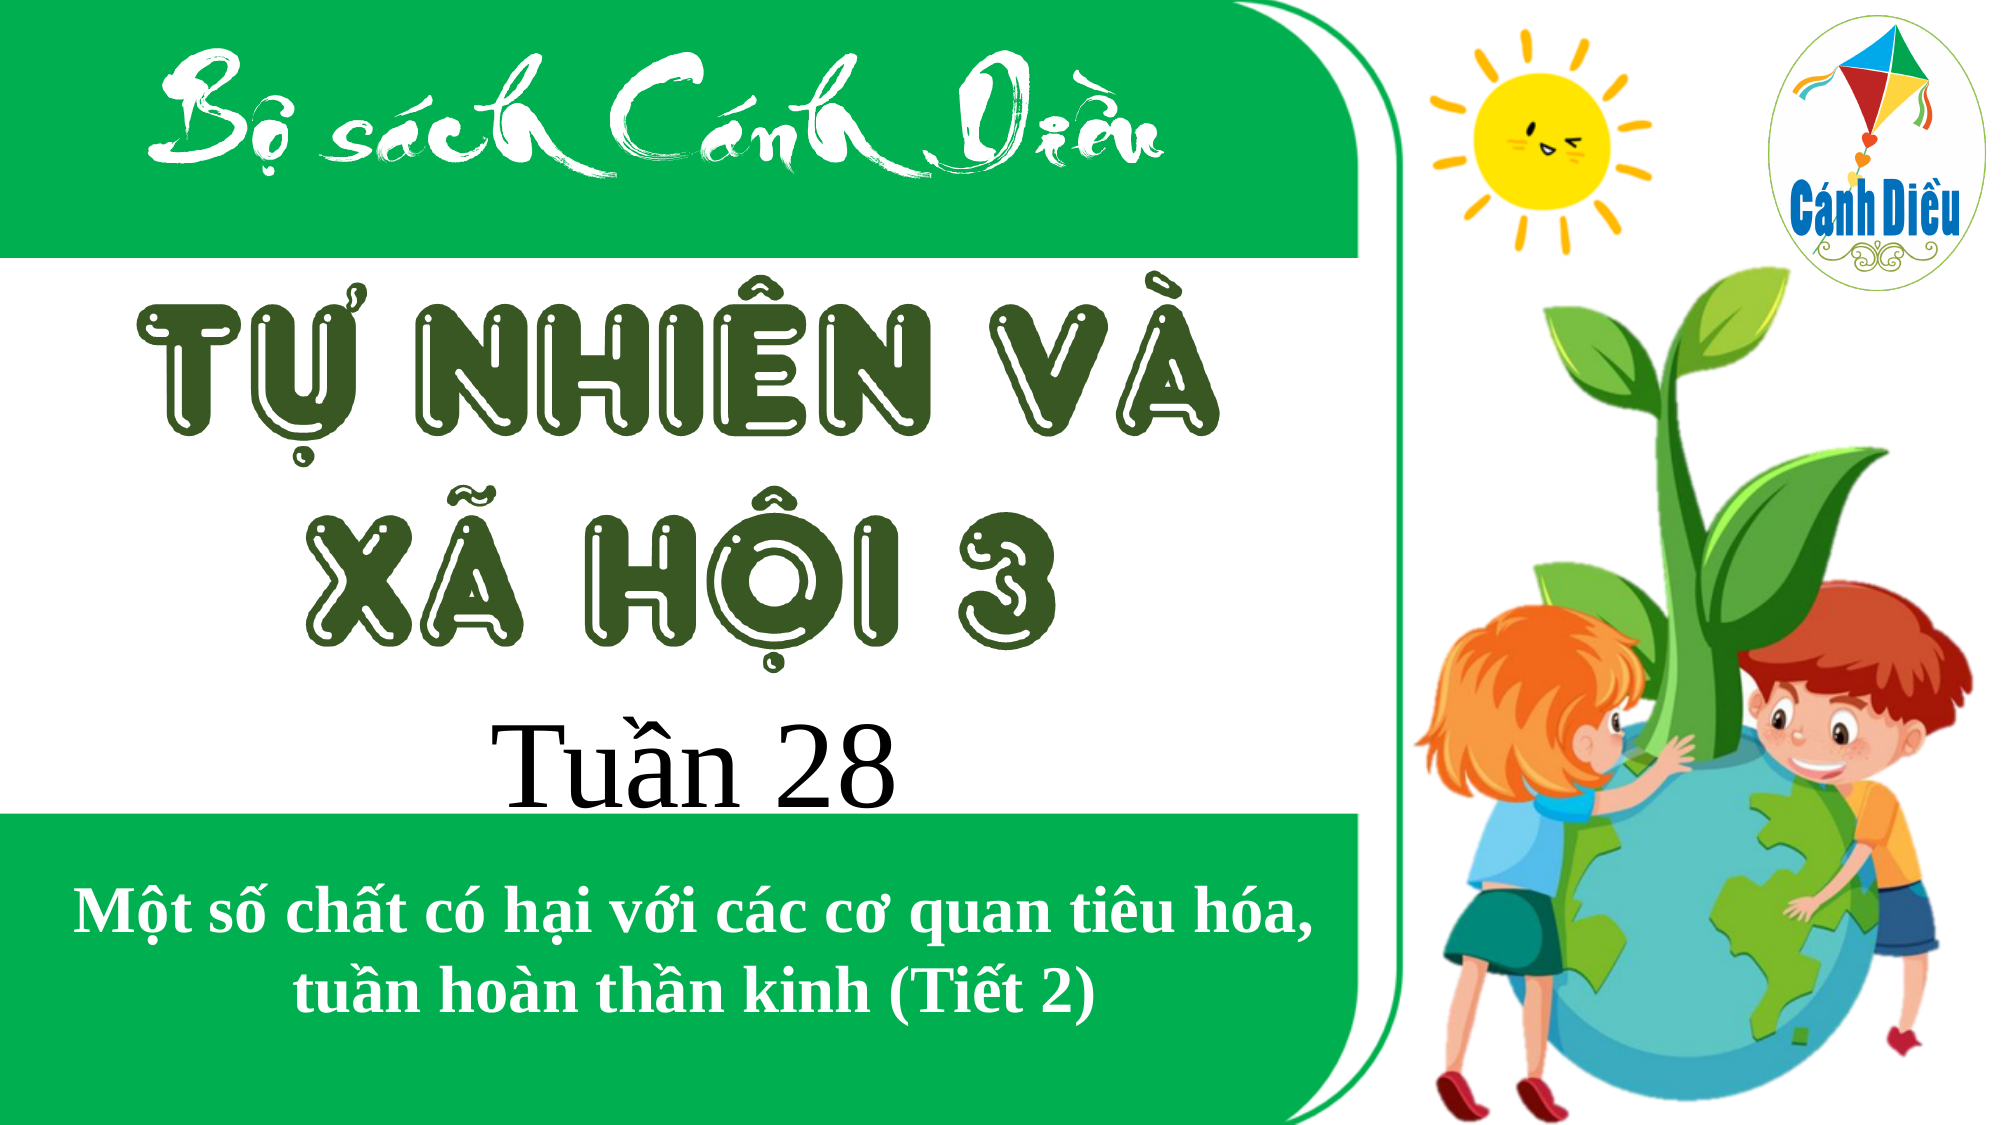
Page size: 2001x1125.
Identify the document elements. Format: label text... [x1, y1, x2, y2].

picture [0, 0, 2000, 1125]
text_box Tuần 28 [475, 674, 914, 840]
text_box Một số chất có hại với các cơ quan tiêu hóa, tuần hoàn thần kinh (Tiết 2) [58, 858, 1331, 1034]
